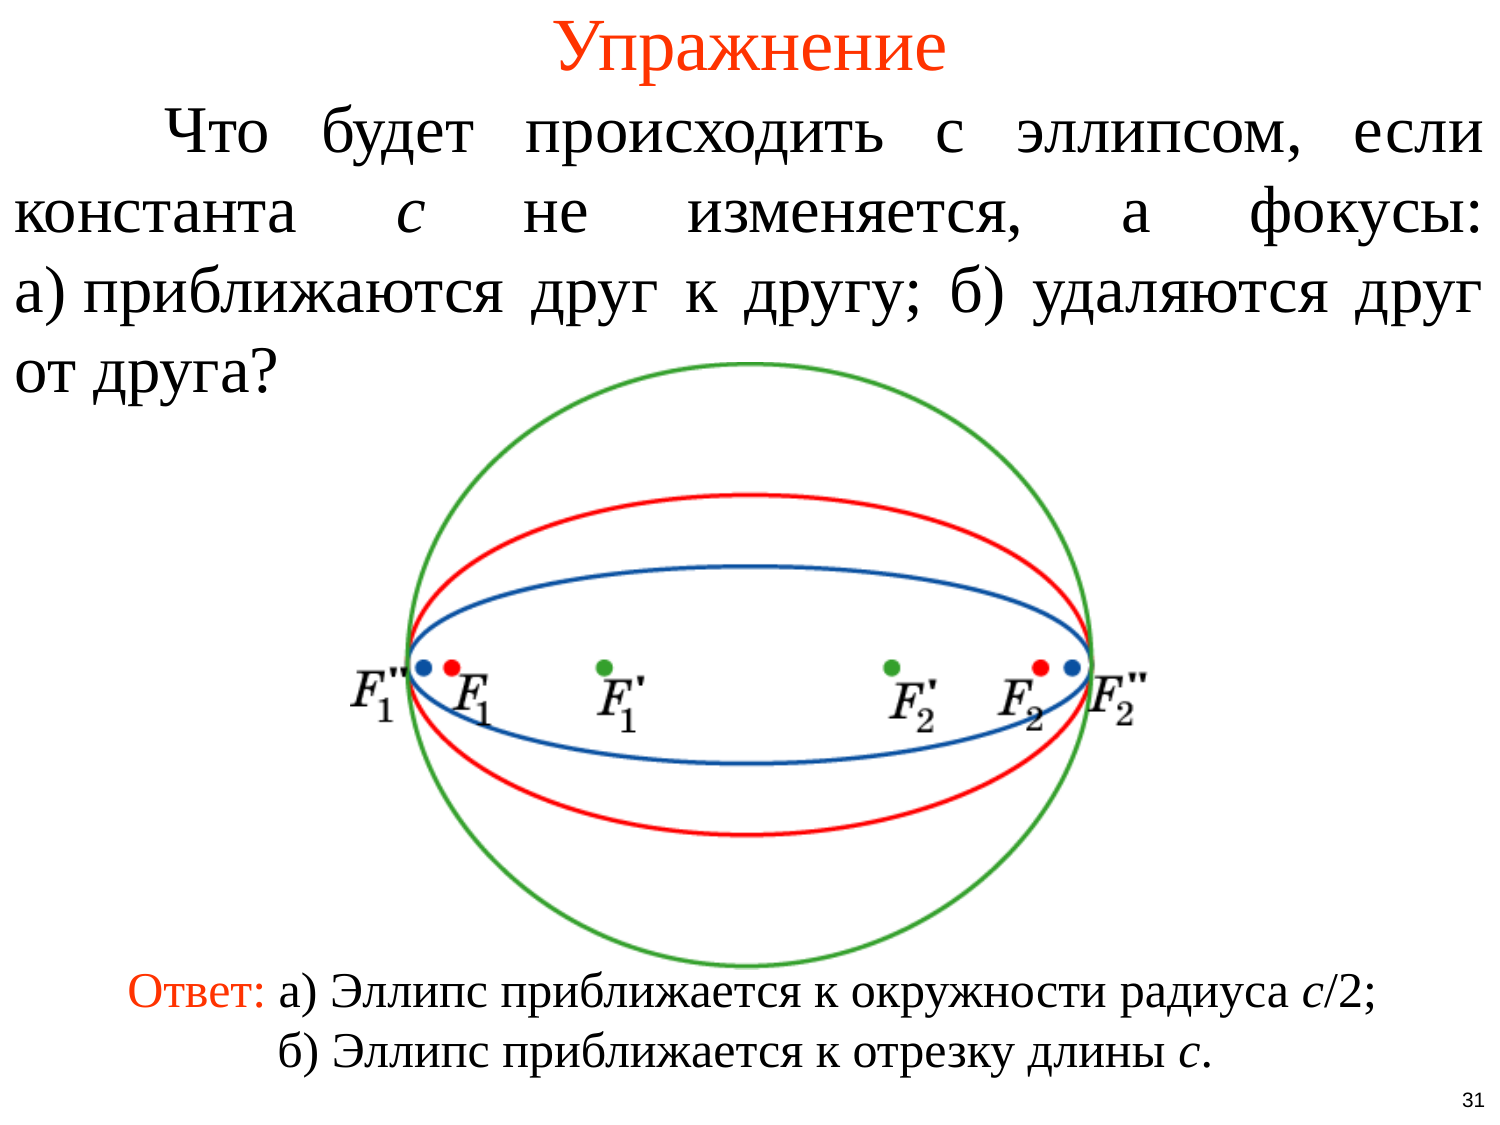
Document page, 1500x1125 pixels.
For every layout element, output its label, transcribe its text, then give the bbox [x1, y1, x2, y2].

slide_number 31 [1417, 1079, 1500, 1125]
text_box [112, 362, 1438, 1087]
text_box Что будет происходить с эллипсом, если константа c не изменяется, а фокусы: а) приближаются друг к другу; б) удаляются друг от друга? [0, 78, 1500, 413]
title Упражнение [112, 3, 1388, 78]
